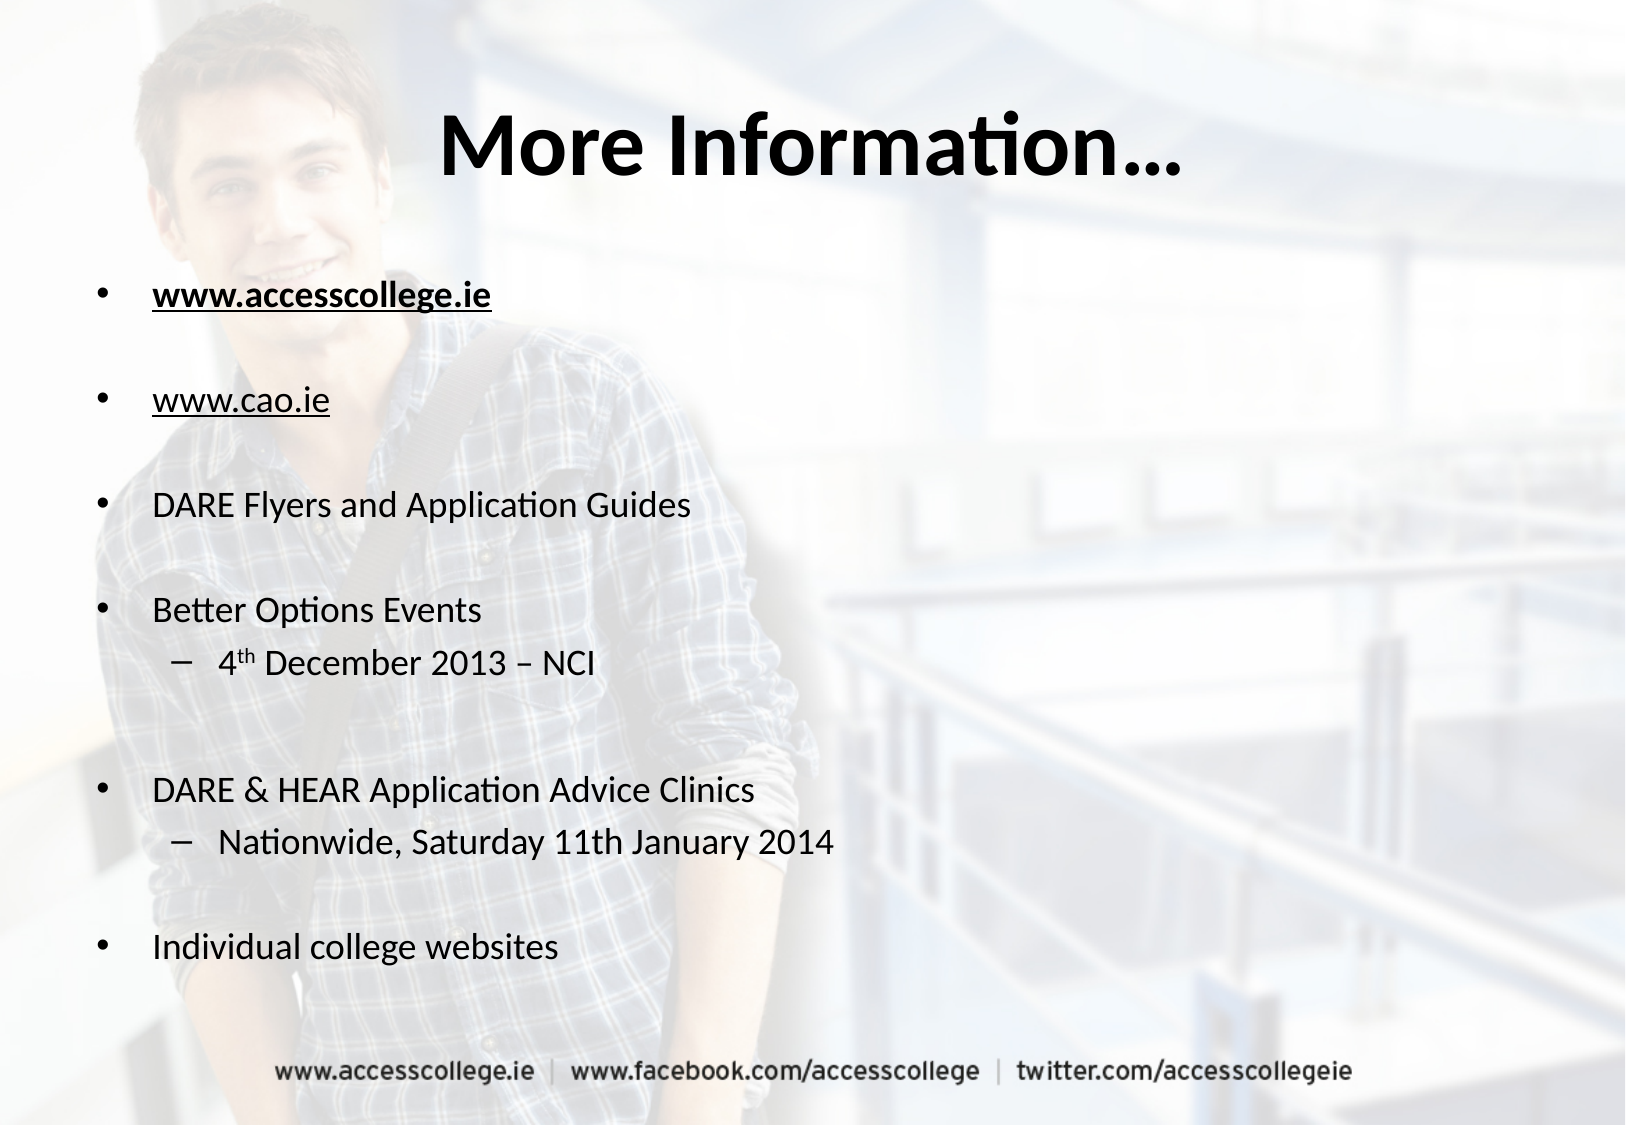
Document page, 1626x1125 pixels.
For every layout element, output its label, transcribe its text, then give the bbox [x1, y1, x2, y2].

title More Information… [80, 44, 1544, 233]
picture [0, 0, 1626, 1125]
list www.accesscollege.ie www.cao.ie DARE Flyers and Application Guides Better Options Events 4th December 2013 – NCI DARE & HEAR Application Advice Clinics Nationwide, Saturday 11th January 2014 Individual college websites [80, 262, 1544, 1006]
